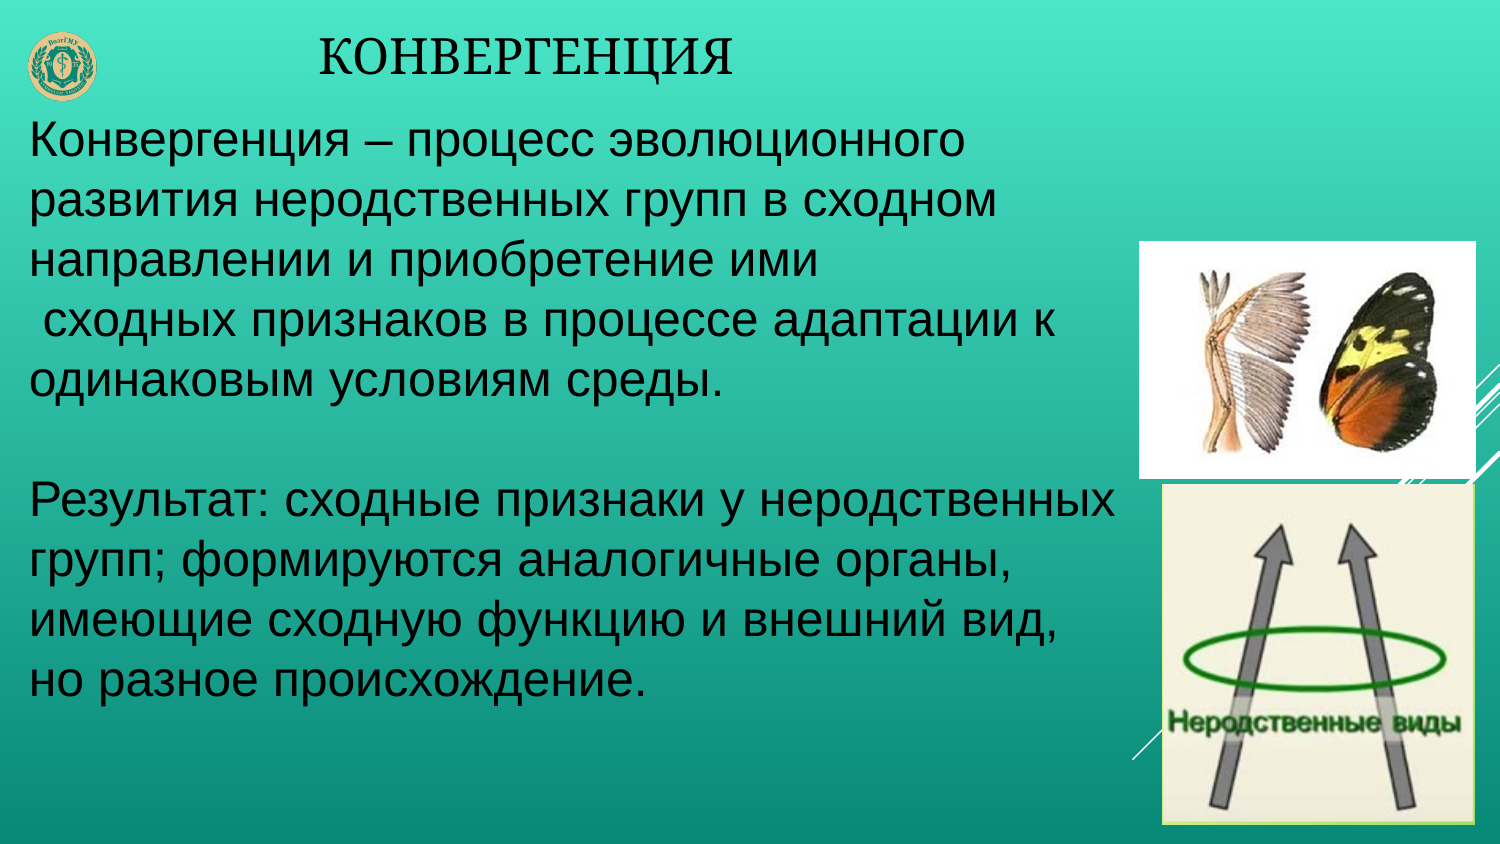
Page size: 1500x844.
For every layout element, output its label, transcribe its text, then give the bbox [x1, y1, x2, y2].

picture [1162, 484, 1475, 826]
text_box Конвергенция – процесс эволюционного развития неродственных групп в сходном направлении и приобретение ими сходных признаков в процессе адаптации к одинаковым условиям среды. Результат: сходные признаки у неродственных групп; формируются аналогичные органы, имеющие сходную функцию и внешний вид, но разное происхождение. [17, 101, 1139, 788]
title Конвергенция [167, 14, 886, 95]
picture [1138, 241, 1477, 480]
picture [27, 32, 99, 102]
